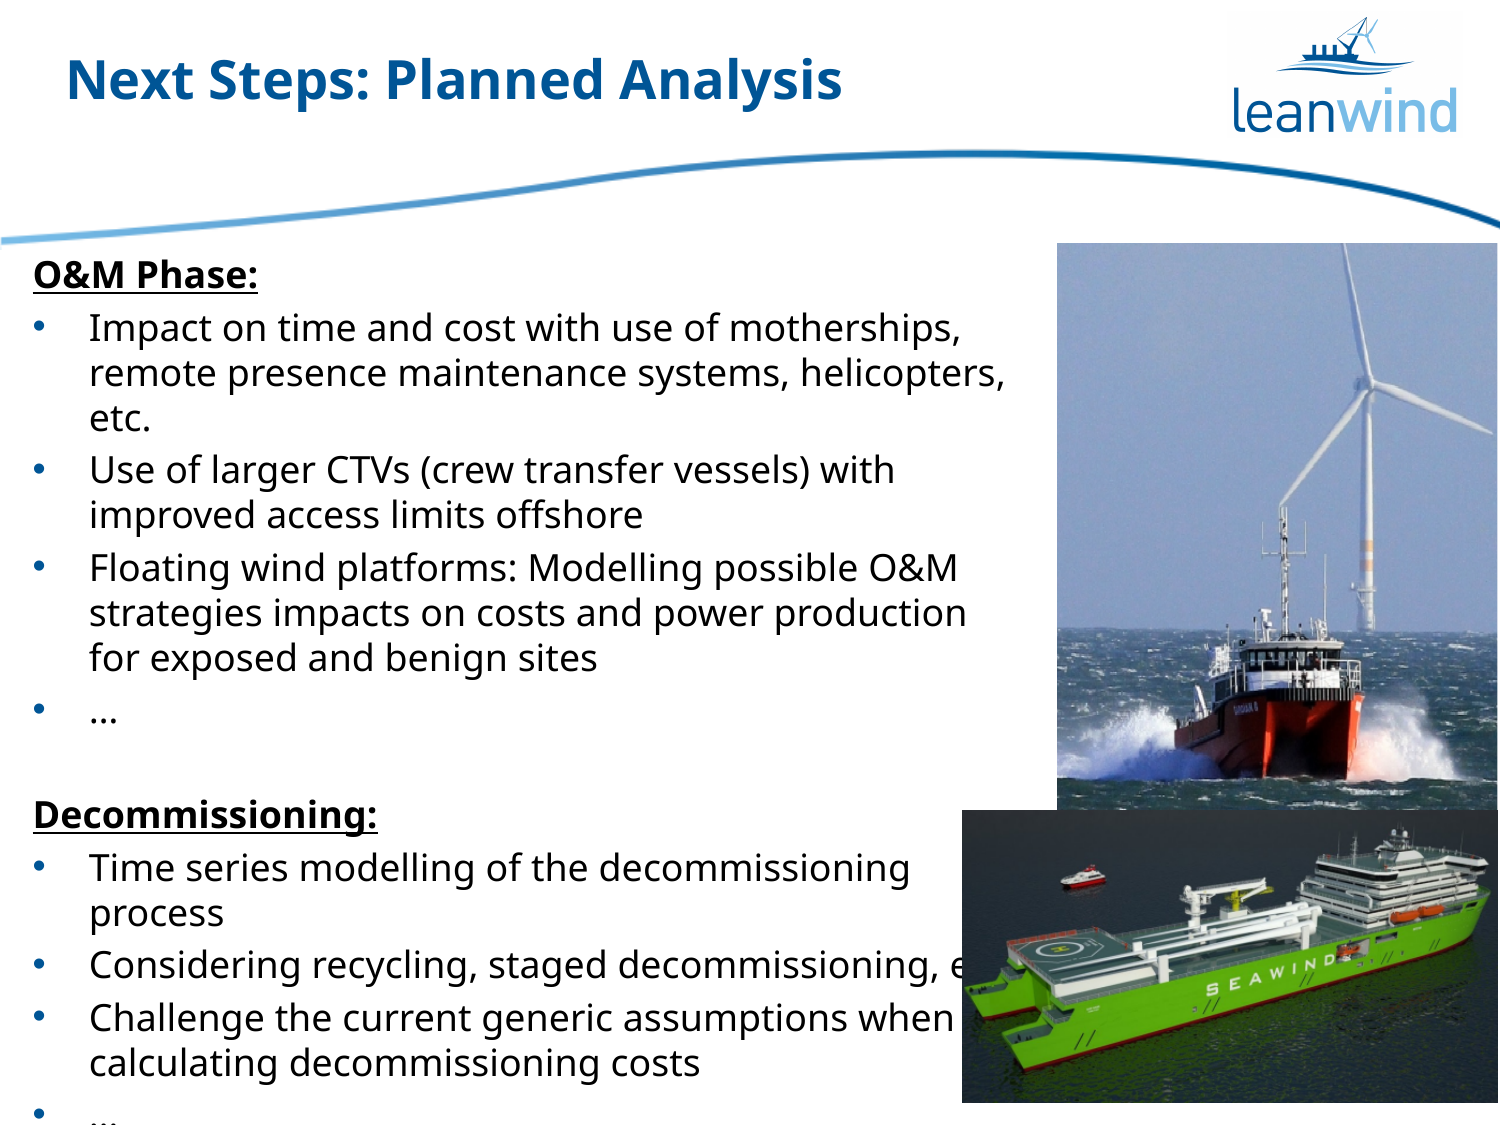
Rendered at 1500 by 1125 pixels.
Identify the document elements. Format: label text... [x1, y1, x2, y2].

picture [1227, 11, 1463, 138]
title Next Steps: Planned Analysis [50, 37, 1363, 135]
picture [962, 243, 1498, 1103]
list O&M Phase: Impact on time and cost with use of motherships, remote presence maintenance systems, helicopters, etc. Use of larger CTVs (crew transfer vessels) with improved access limits offshore Floating wind platforms: Modelling possible O&M strategies impacts on costs and power production for exposed and benign sites … Decommissioning: Time series modelling of the decommissioning process Considering recycling, staged decommissioning, etc Challenge the current generic assumptions when calculating decommissioning costs … [17, 243, 1034, 1083]
